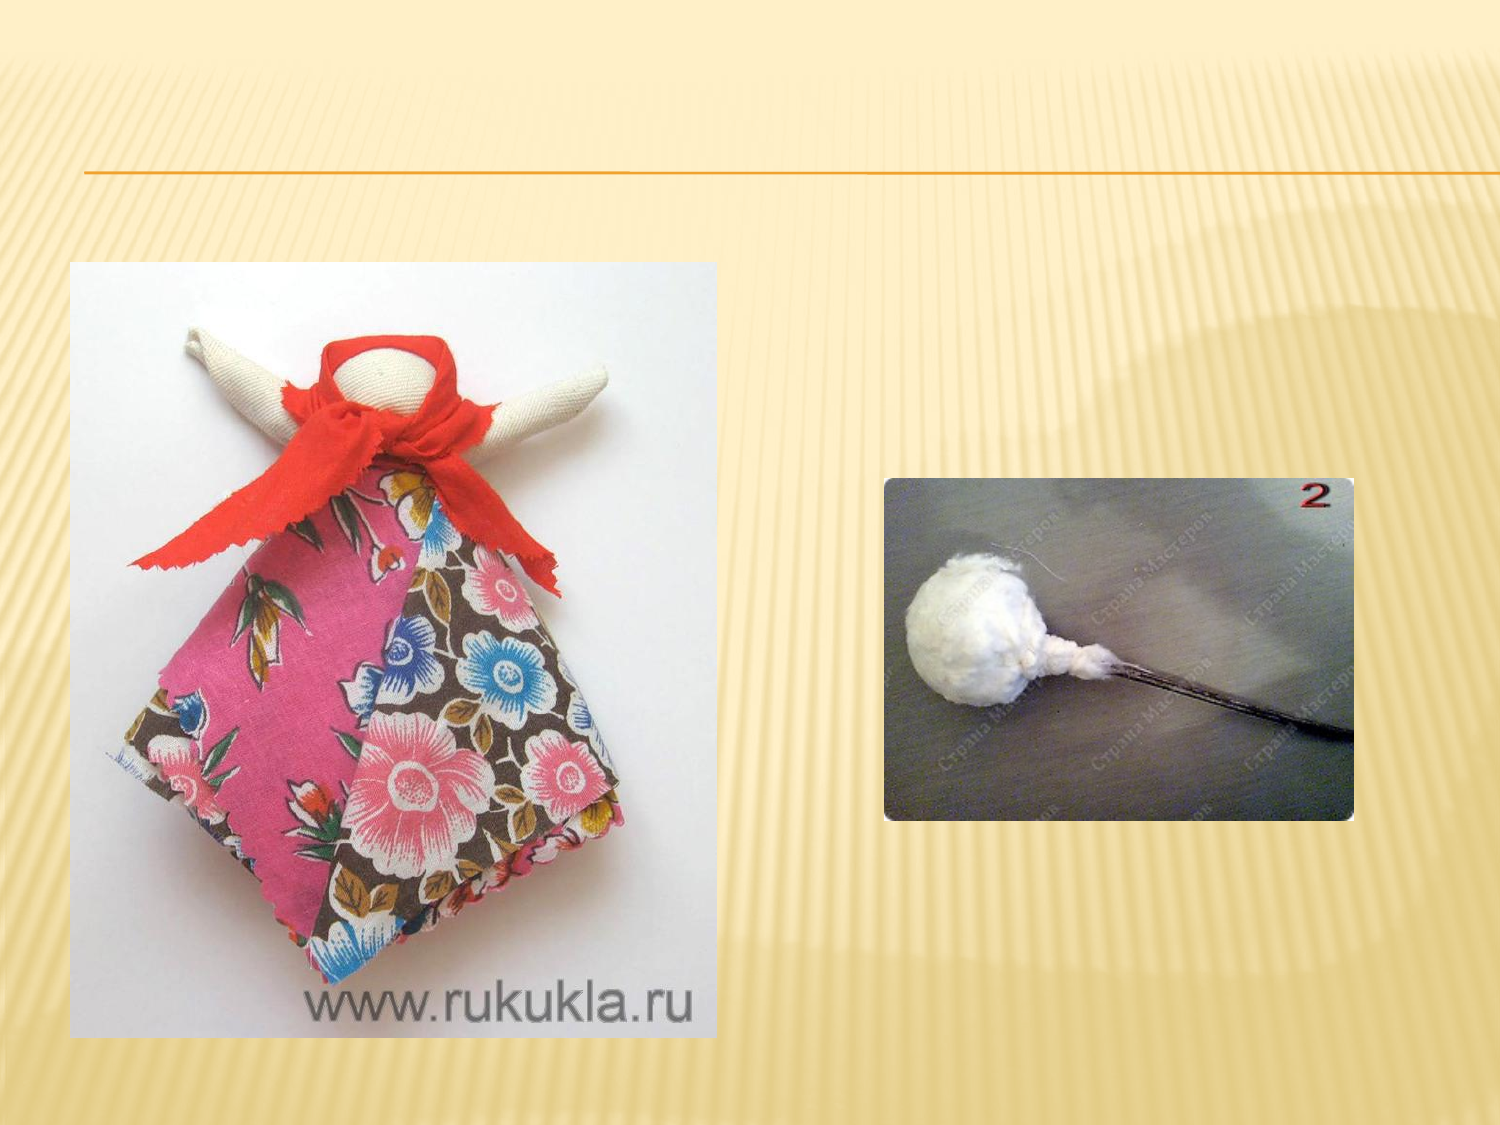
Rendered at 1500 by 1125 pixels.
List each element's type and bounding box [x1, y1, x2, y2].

list [70, 262, 718, 1038]
list [883, 478, 1354, 822]
